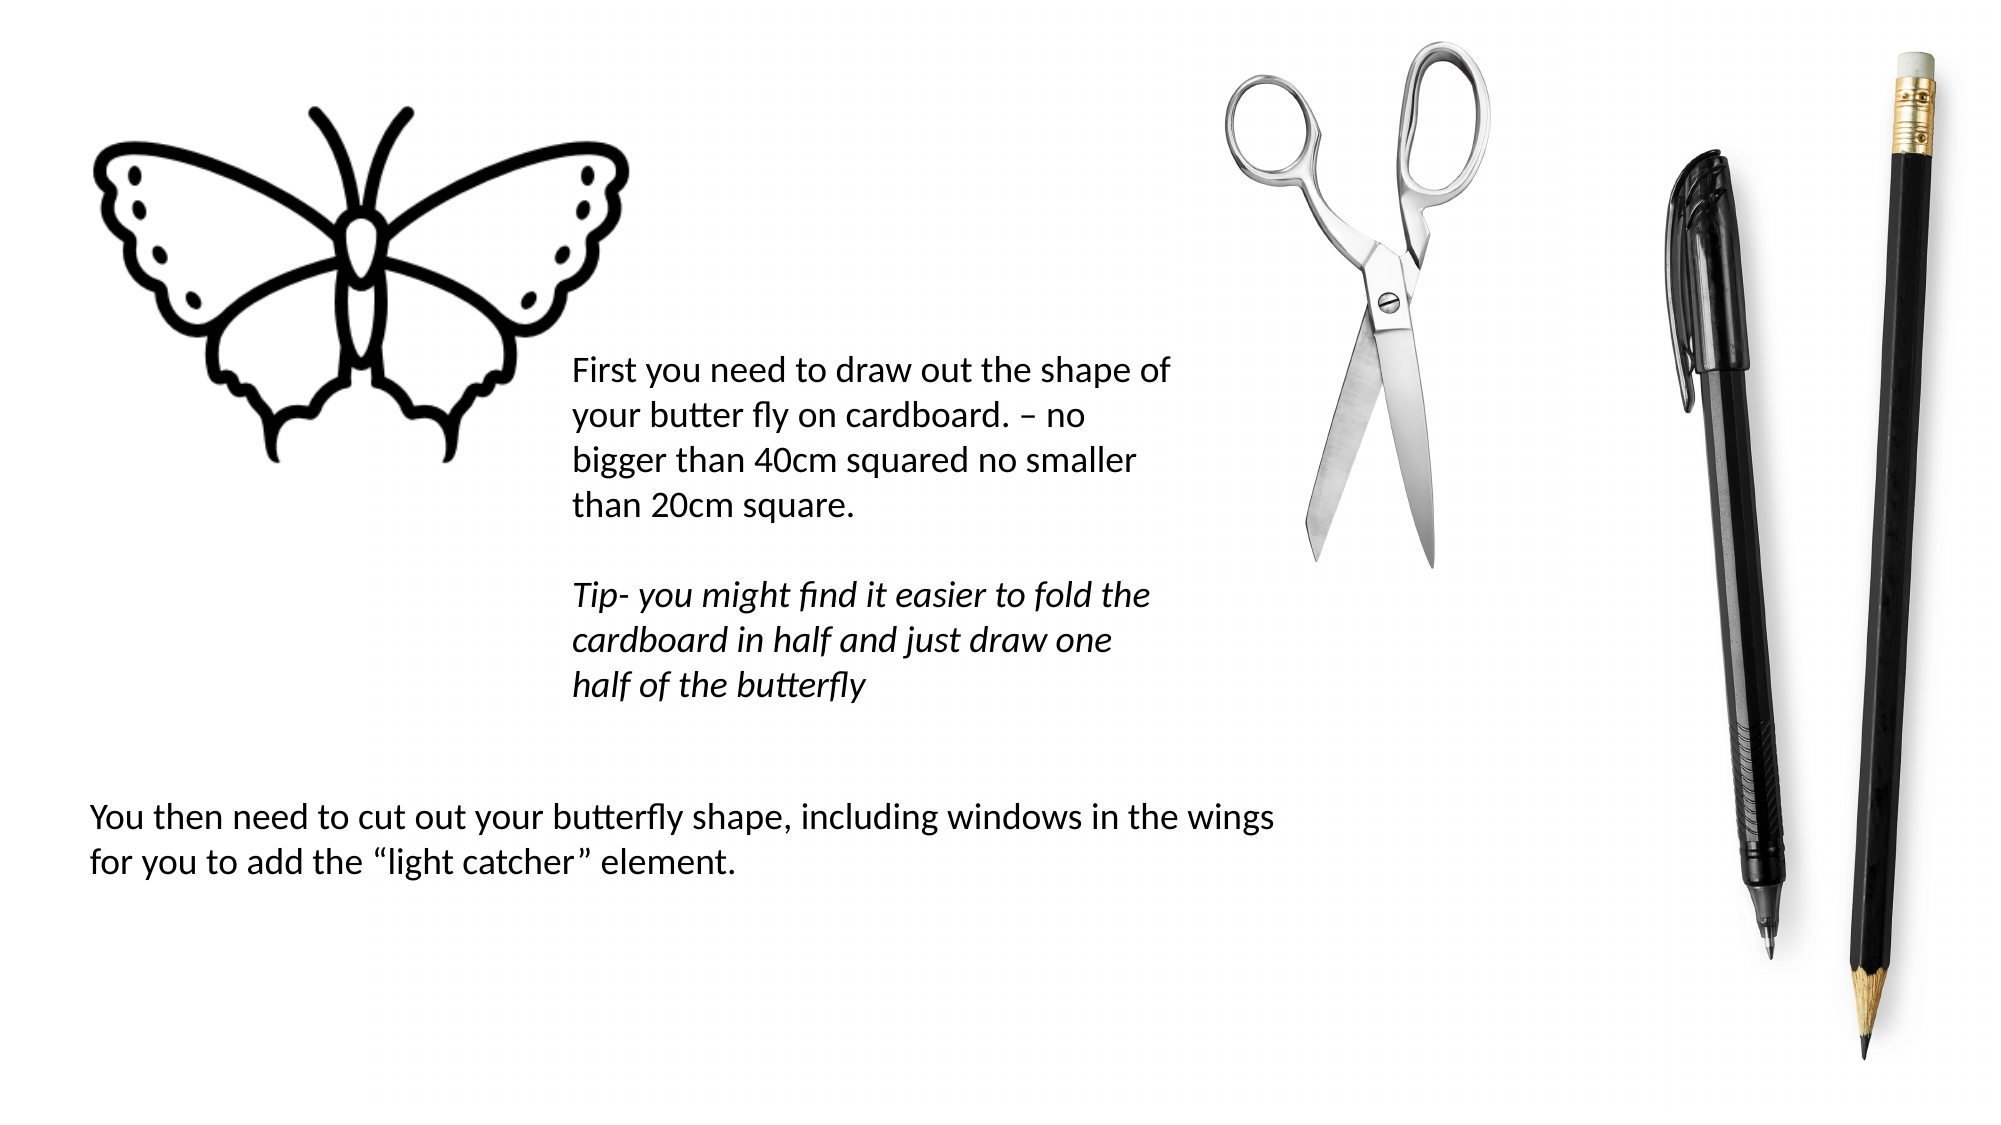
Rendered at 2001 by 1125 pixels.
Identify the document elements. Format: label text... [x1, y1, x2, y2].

text_box You then need to cut out your butterfly shape, including windows in the wings for you to add the “light catcher” element. [74, 784, 353, 890]
picture [44, 0, 2000, 1119]
